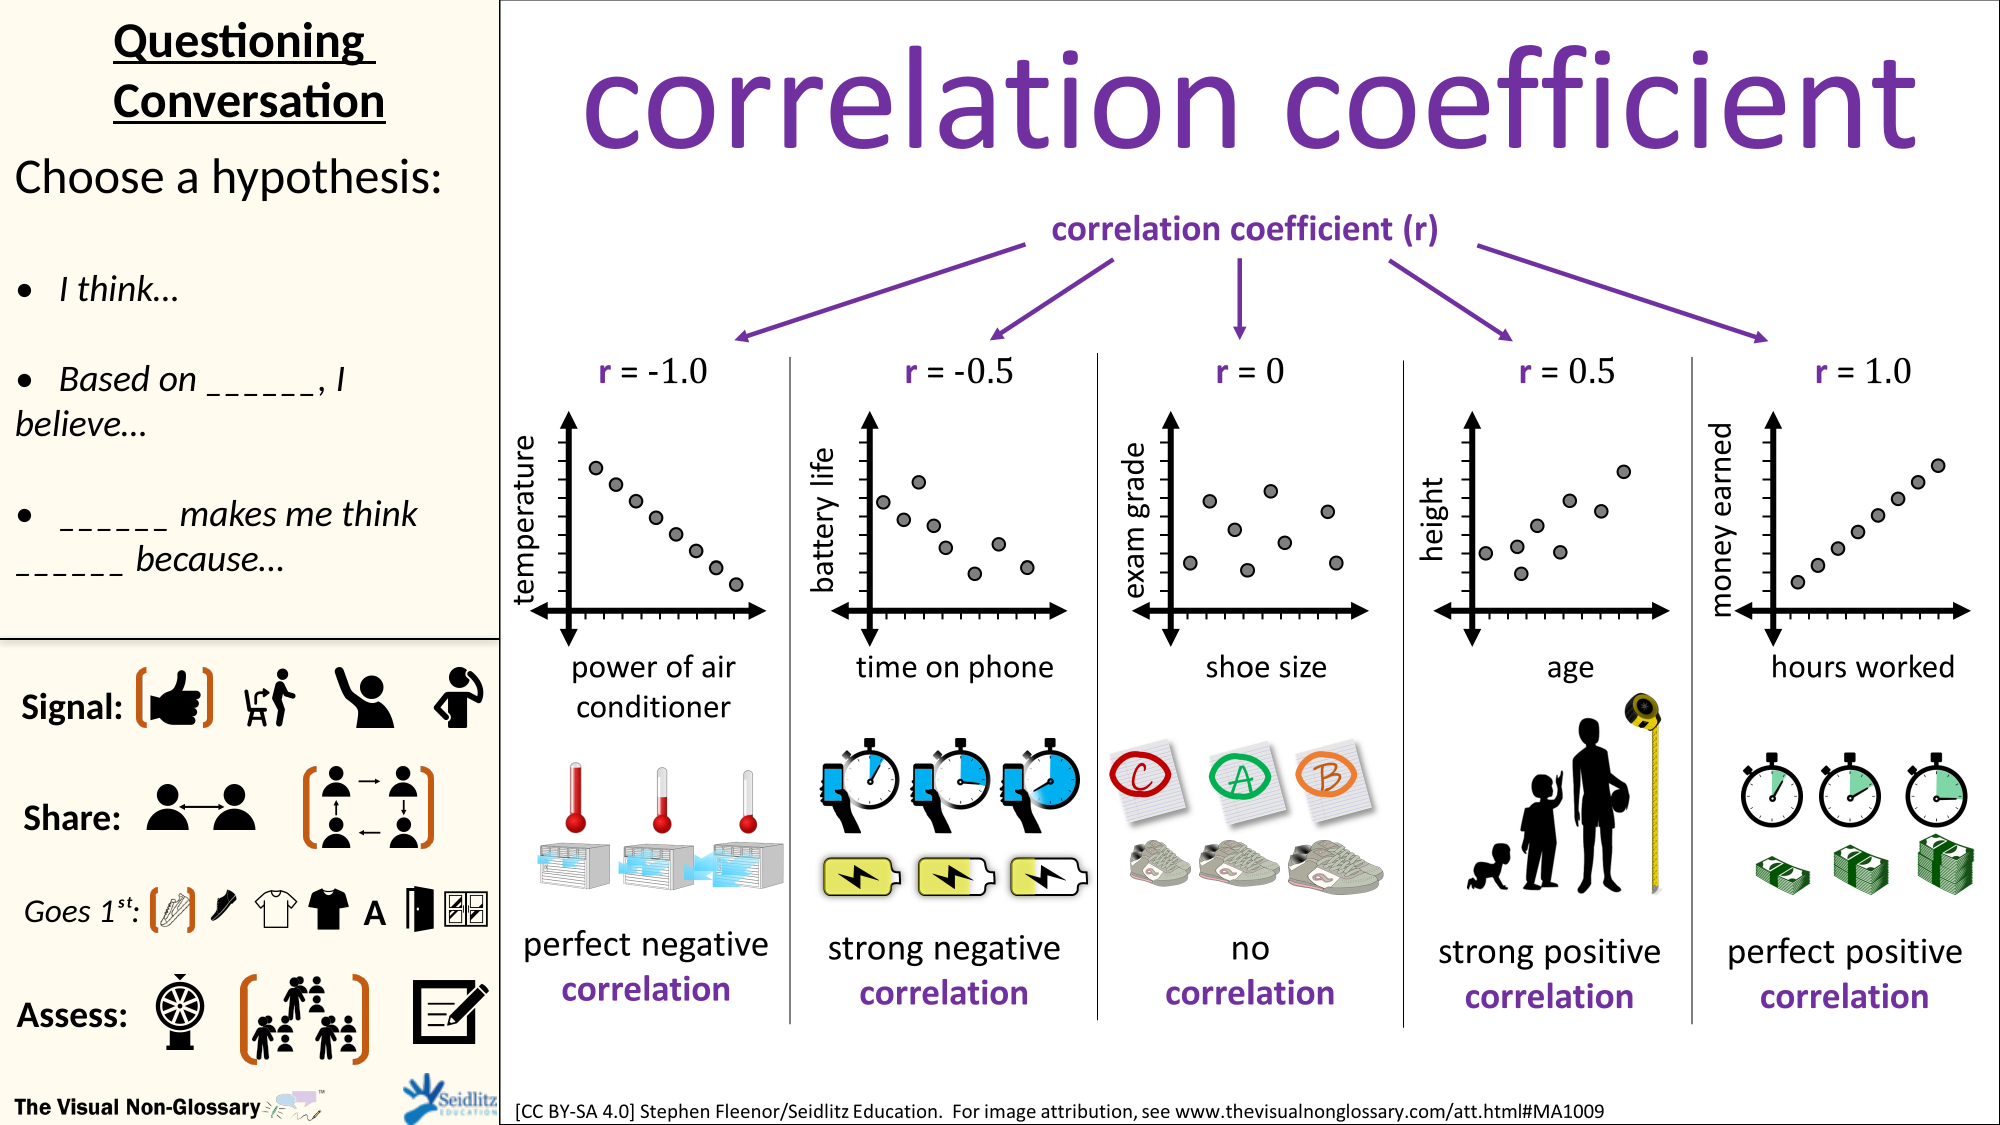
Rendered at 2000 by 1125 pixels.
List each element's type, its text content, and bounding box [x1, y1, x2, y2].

picture [149, 886, 196, 934]
picture [334, 667, 395, 728]
picture [428, 667, 490, 728]
picture [145, 784, 257, 830]
text_box Share: [8, 785, 137, 846]
text_box A [348, 880, 402, 941]
text_box Choose a hypothesis: [0, 135, 494, 211]
picture [305, 886, 352, 932]
picture [403, 1073, 497, 1125]
text_box Goes 1ˢᵗ: [9, 881, 156, 937]
text_box Assess: [1, 982, 137, 1043]
picture [0, 1084, 328, 1125]
picture [142, 974, 218, 1051]
picture [499, 0, 2000, 1125]
text_box Signal: [6, 674, 136, 735]
picture [302, 766, 434, 850]
picture [136, 667, 214, 728]
picture [239, 667, 301, 728]
picture [239, 974, 370, 1066]
picture [397, 886, 490, 932]
picture [413, 974, 490, 1051]
picture [202, 886, 241, 925]
picture [253, 886, 299, 932]
text_box Questioning Conversation [98, 0, 401, 135]
text_box • I think… • Based on ______, I believe… • ______ makes me think ______ because… [0, 211, 494, 587]
